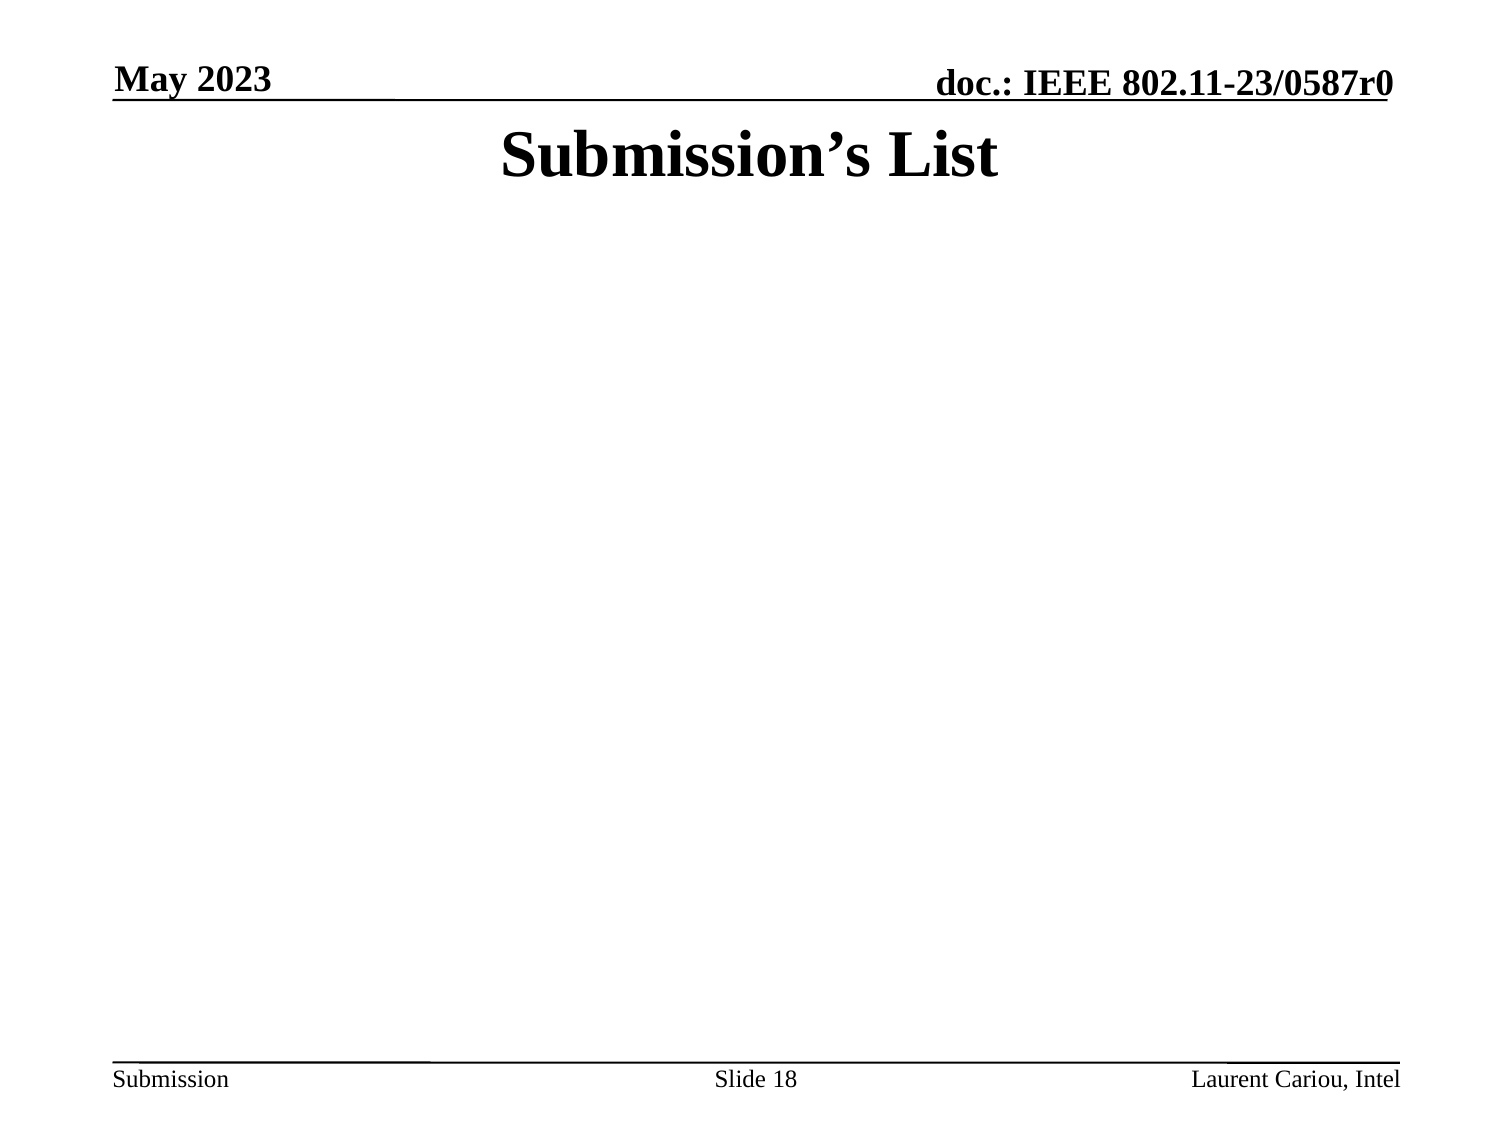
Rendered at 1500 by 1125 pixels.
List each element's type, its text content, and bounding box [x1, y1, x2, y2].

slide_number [114, 54, 423, 100]
footer Laurent Cariou, Intel [878, 1061, 1402, 1093]
title Submission’s List [112, 62, 1388, 238]
slide_number Slide 18 [712, 1061, 800, 1123]
